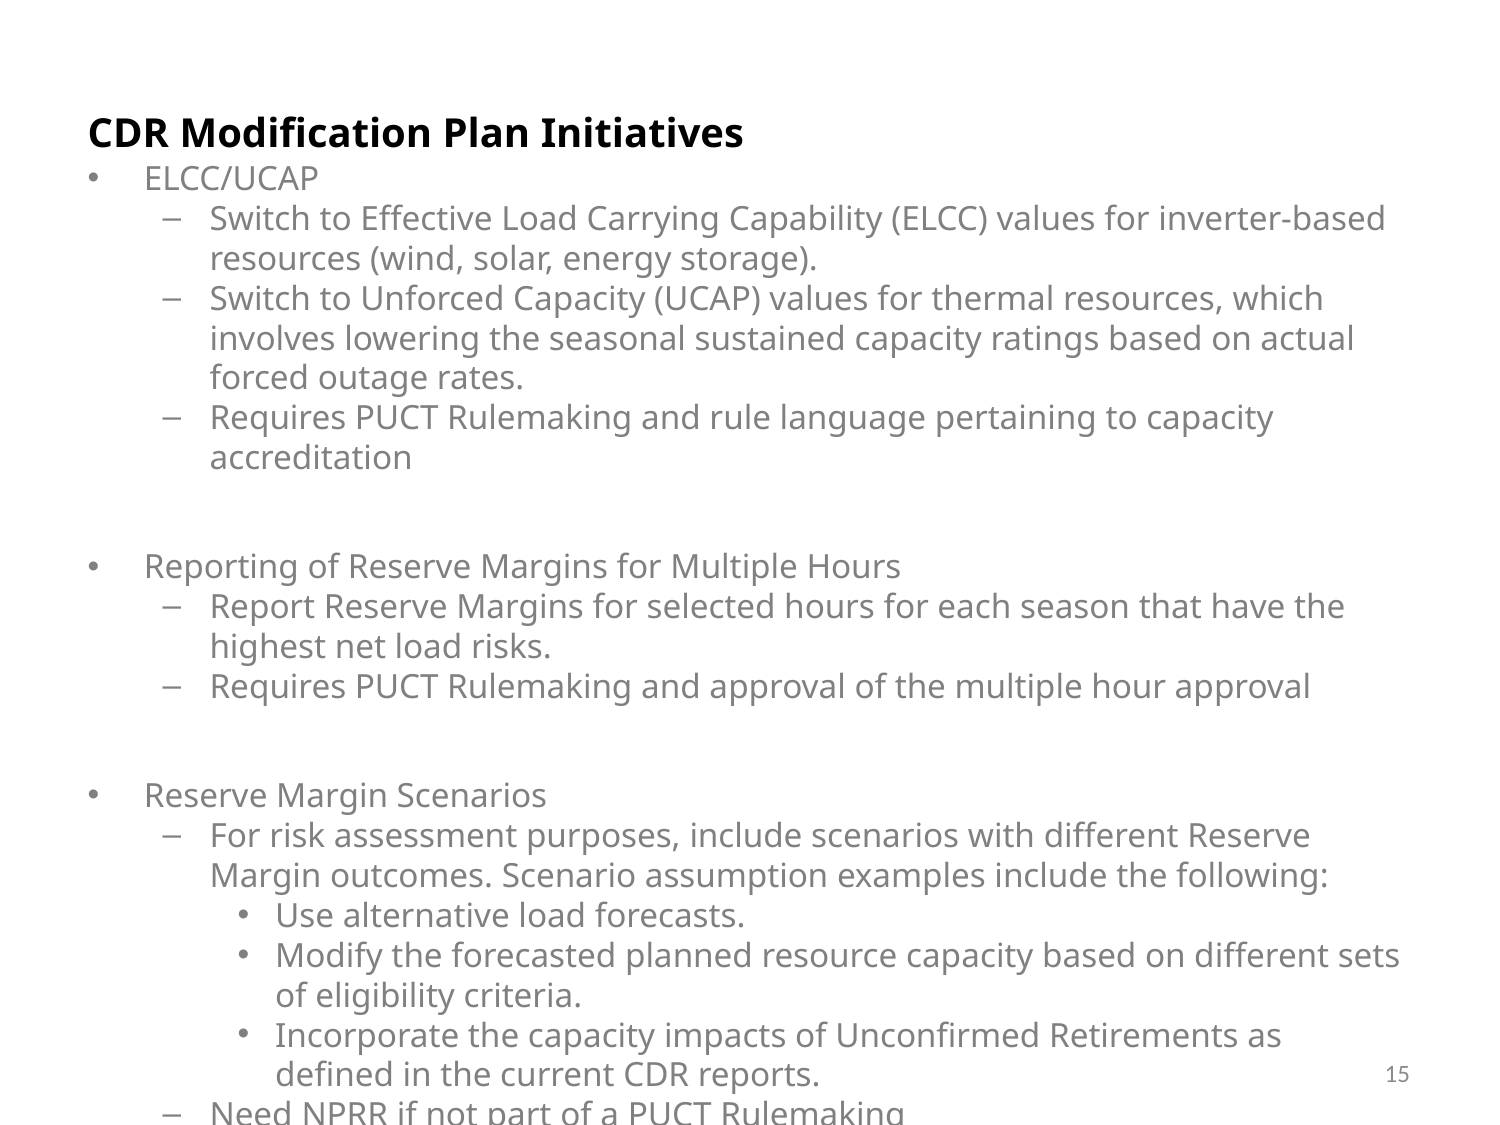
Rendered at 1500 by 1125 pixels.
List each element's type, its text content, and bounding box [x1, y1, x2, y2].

list ELCC/UCAP Switch to Effective Load Carrying Capability (ELCC) values for inverter-based resources (wind, solar, energy storage). Switch to Unforced Capacity (UCAP) values for thermal resources, which involves lowering the seasonal sustained capacity ratings based on actual forced outage rates. Requires PUCT Rulemaking and rule language pertaining to capacity accreditation Reporting of Reserve Margins for Multiple Hours Report Reserve Margins for selected hours for each season that have the highest net load risks. Requires PUCT Rulemaking and approval of the multiple hour approval Reserve Margin Scenarios For risk assessment purposes, include scenarios with different Reserve Margin outcomes. Scenario assumption examples include the following: Use alternative load forecasts. Modify the forecasted planned resource capacity based on different sets of eligibility criteria. Incorporate the capacity impacts of Unconfirmed Retirements as defined in the current CDR reports. Need NPRR if not part of a PUCT Rulemaking [72, 149, 1423, 1125]
title CDR Modification Plan Initiatives [72, 99, 1423, 149]
slide_number 15 [1074, 1042, 1425, 1103]
